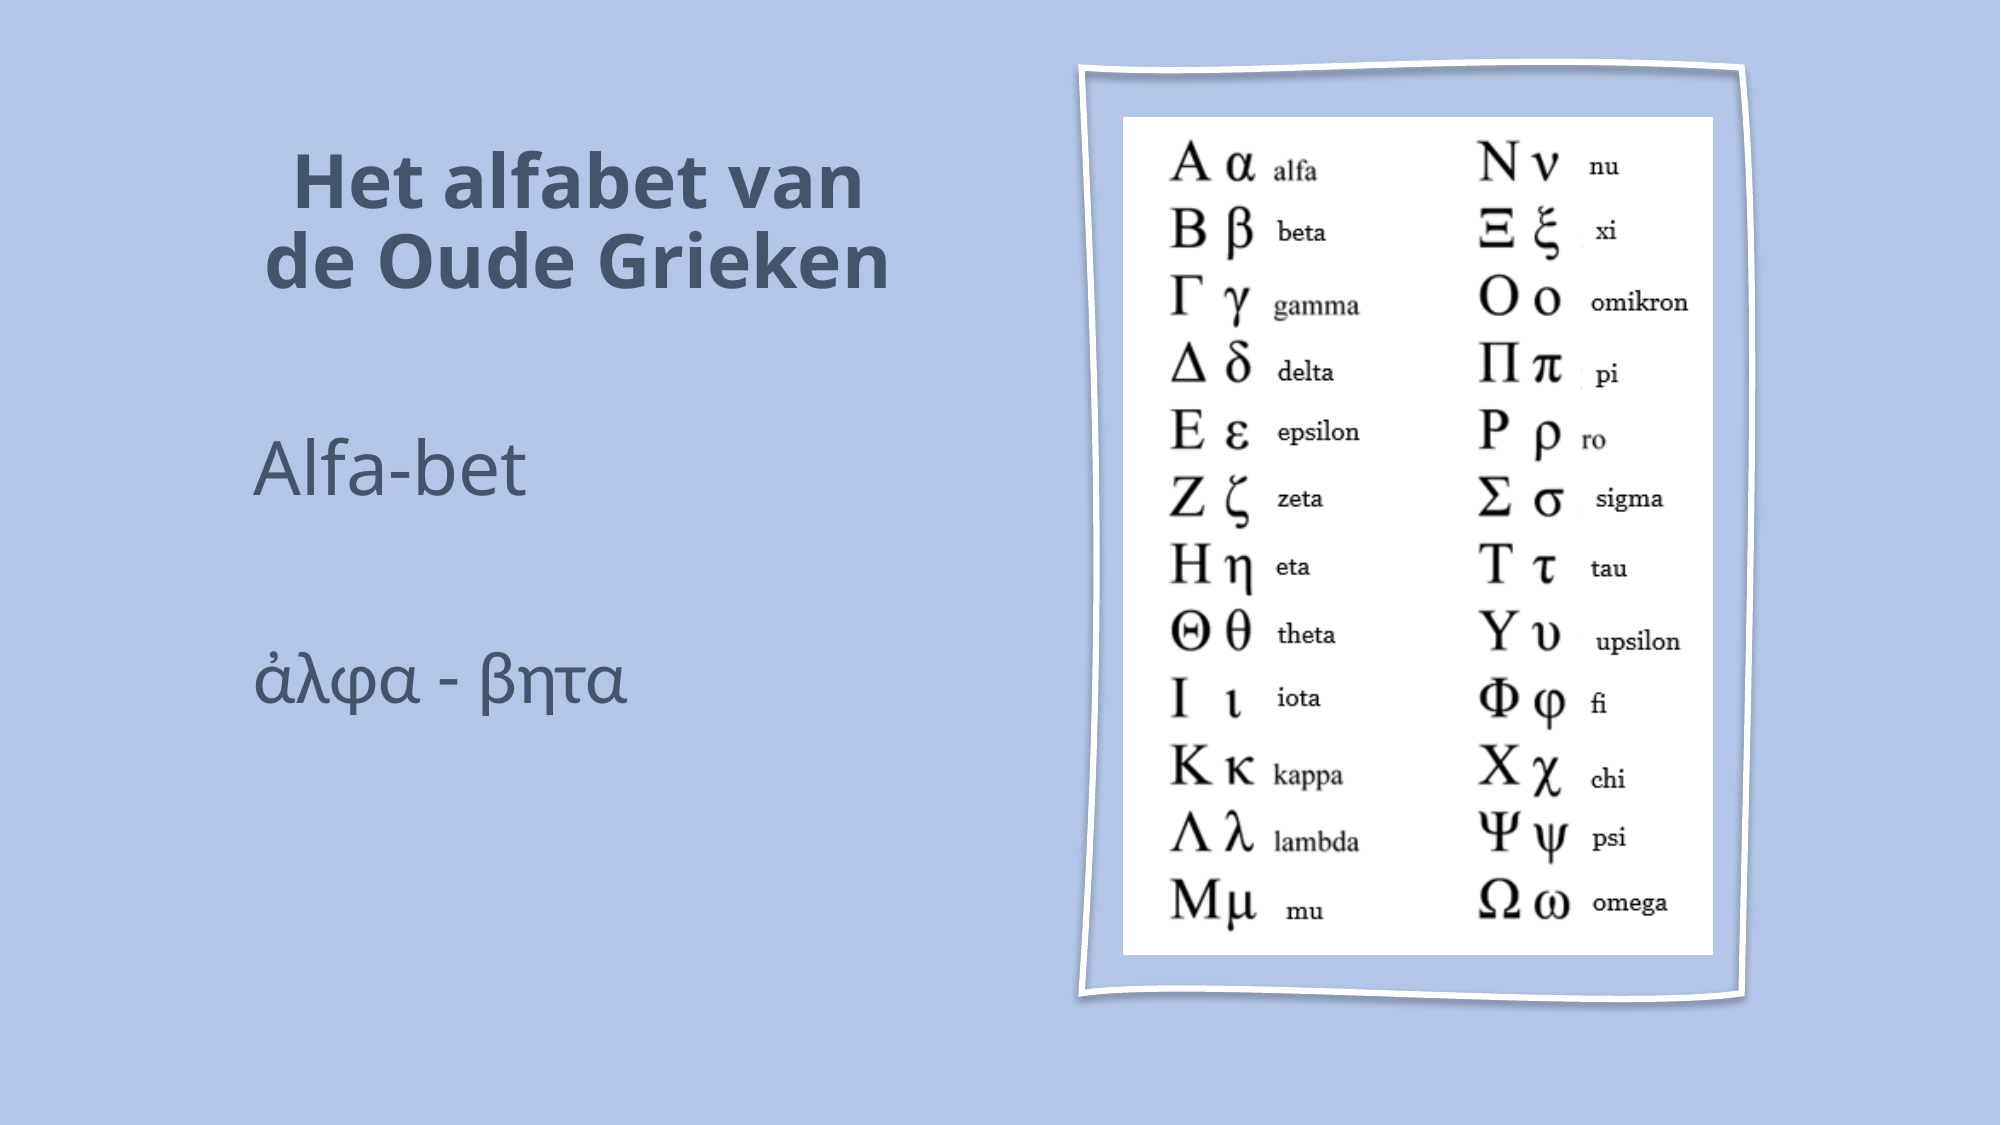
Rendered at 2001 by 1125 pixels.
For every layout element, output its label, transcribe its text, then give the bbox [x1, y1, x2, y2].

text_box [1081, 61, 1753, 999]
list Alfa-bet ἀλφα - βητα [238, 330, 817, 897]
picture [1122, 117, 1714, 955]
title Het alfabet van de Oude Grieken [238, 117, 919, 331]
